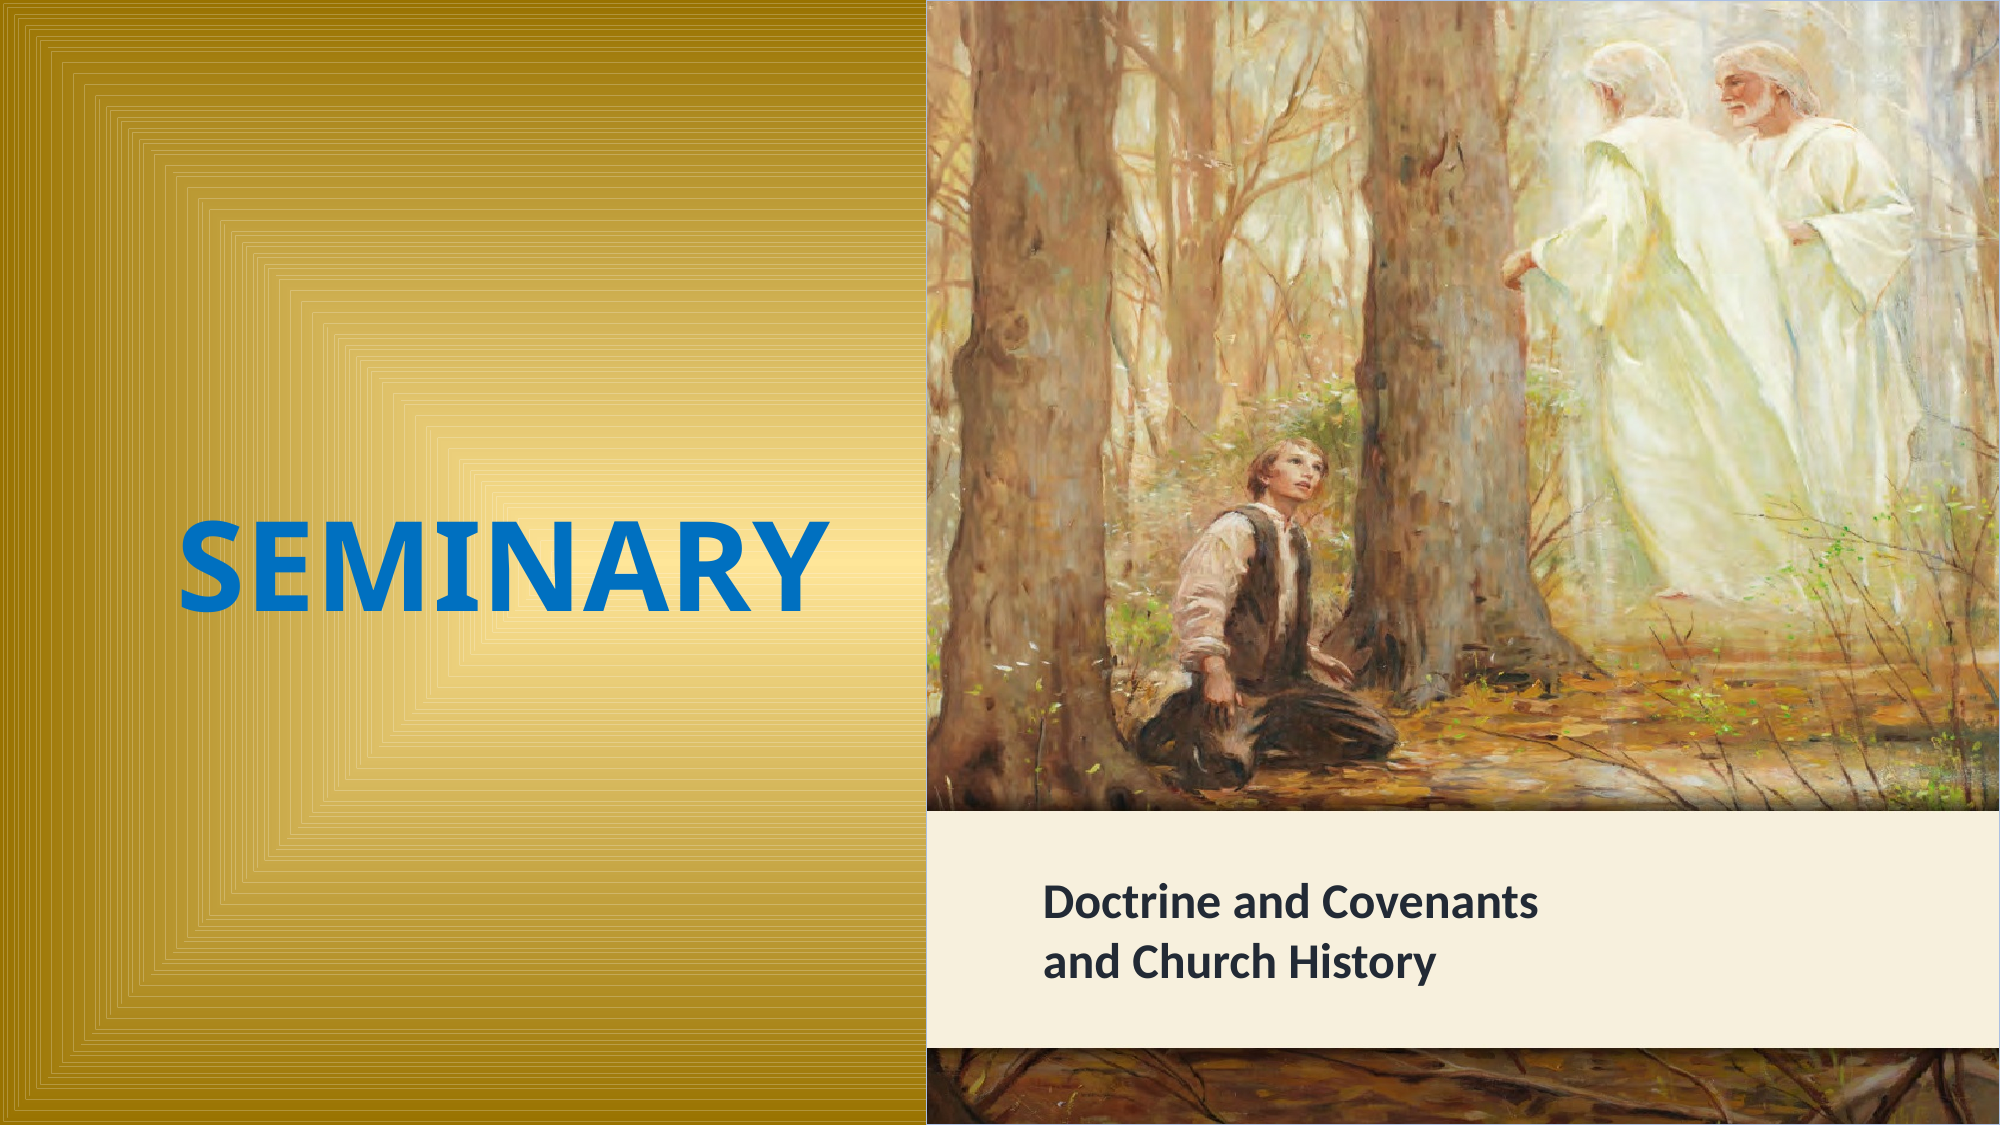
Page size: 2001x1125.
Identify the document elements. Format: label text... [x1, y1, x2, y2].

text_box SEMINARY [109, 479, 897, 644]
picture [926, 0, 2000, 1125]
